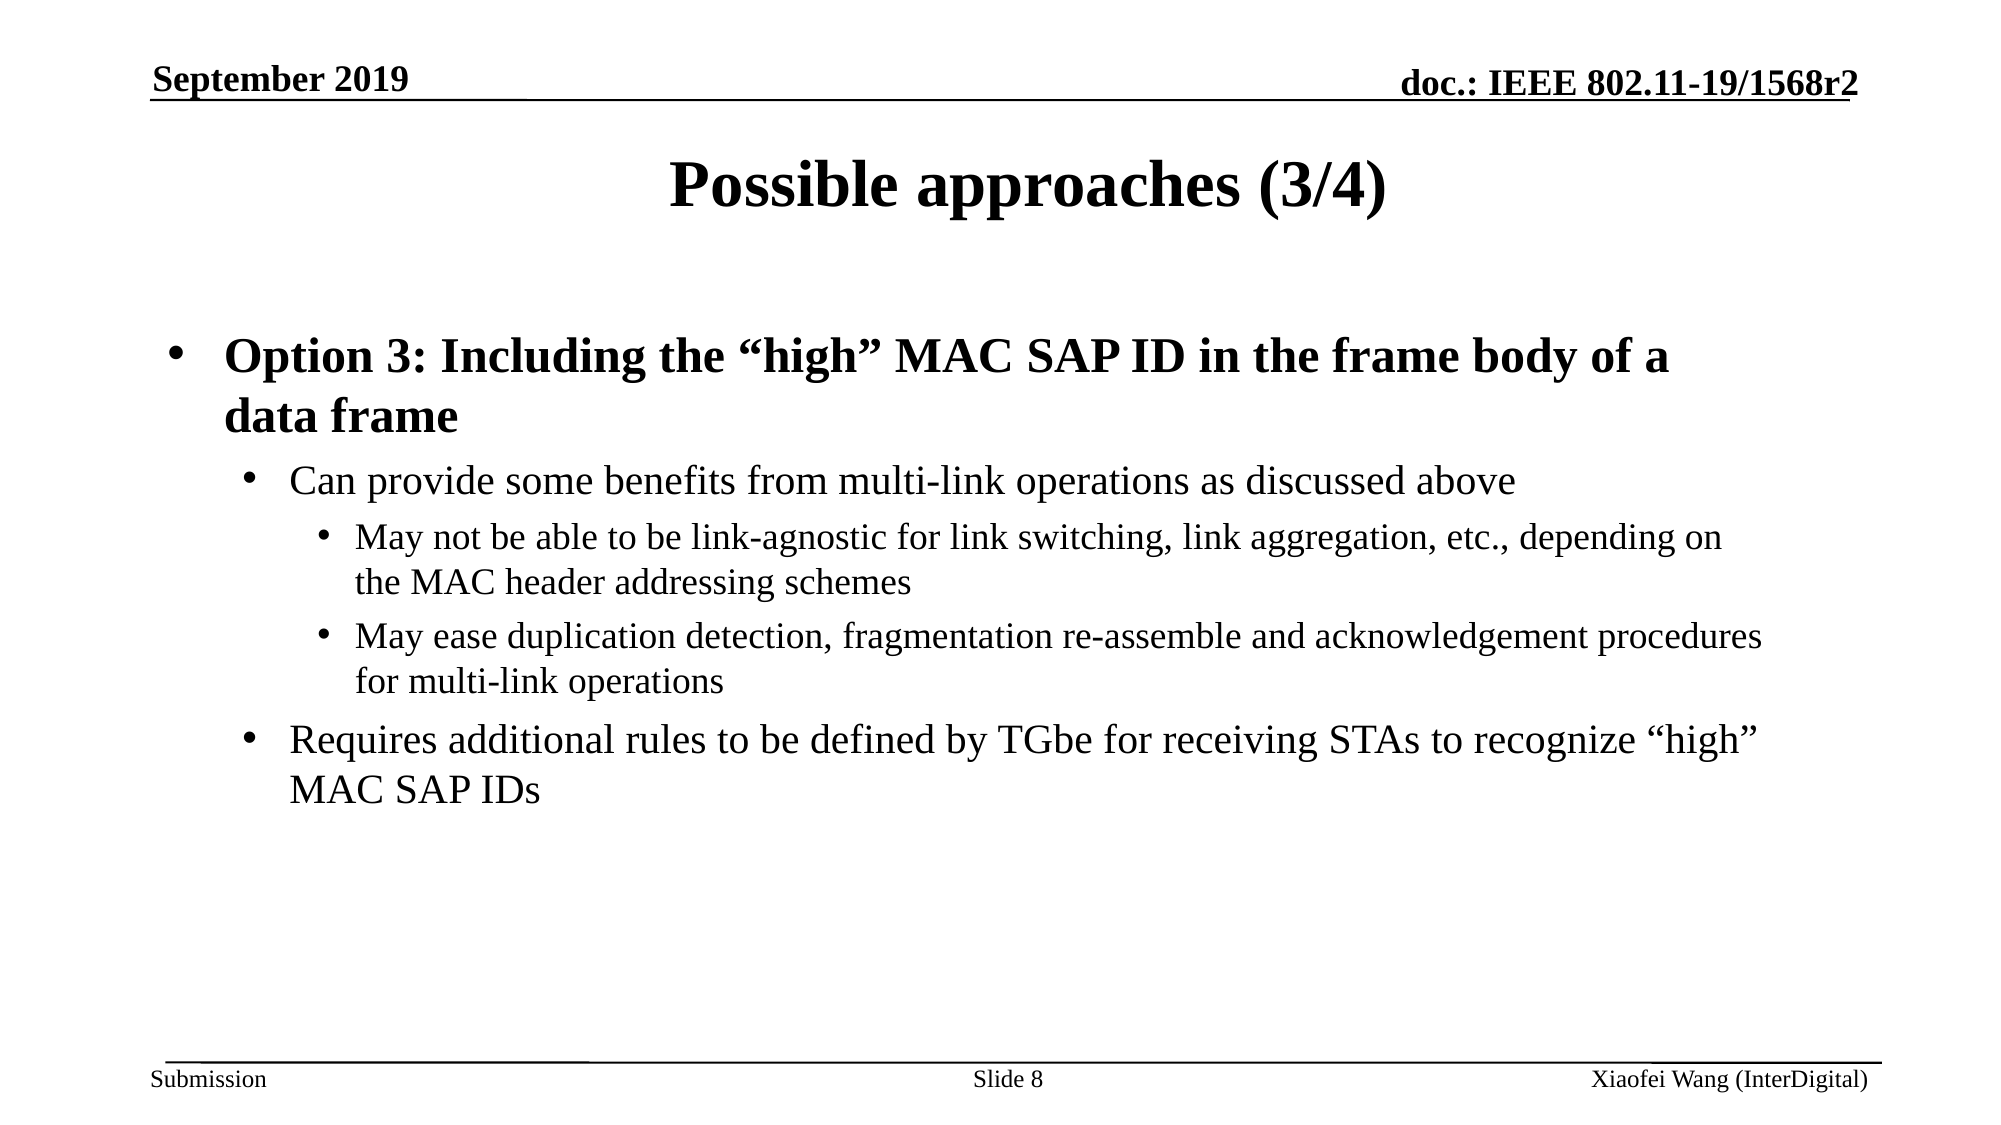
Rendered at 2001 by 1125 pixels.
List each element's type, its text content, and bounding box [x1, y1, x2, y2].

slide_number Slide 8 [950, 1061, 1067, 1123]
list Option 3: Including the “high” MAC SAP ID in the frame body of a data frame Can provide some benefits from multi-link operations as discussed above May not be able to be link-agnostic for link switching, link aggregation, etc., depending on the MAC header addressing schemes May ease duplication detection, fragmentation re-assemble and acknowledgement procedures for multi-link operations Requires additional rules to be defined by TGbe for receiving STAs to recognize “high” MAC SAP IDs [152, 314, 1792, 953]
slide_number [152, 54, 563, 100]
footer Xiaofei Wang (InterDigital) [1171, 1061, 1869, 1093]
title Possible approaches (3/4) [255, 92, 1804, 268]
